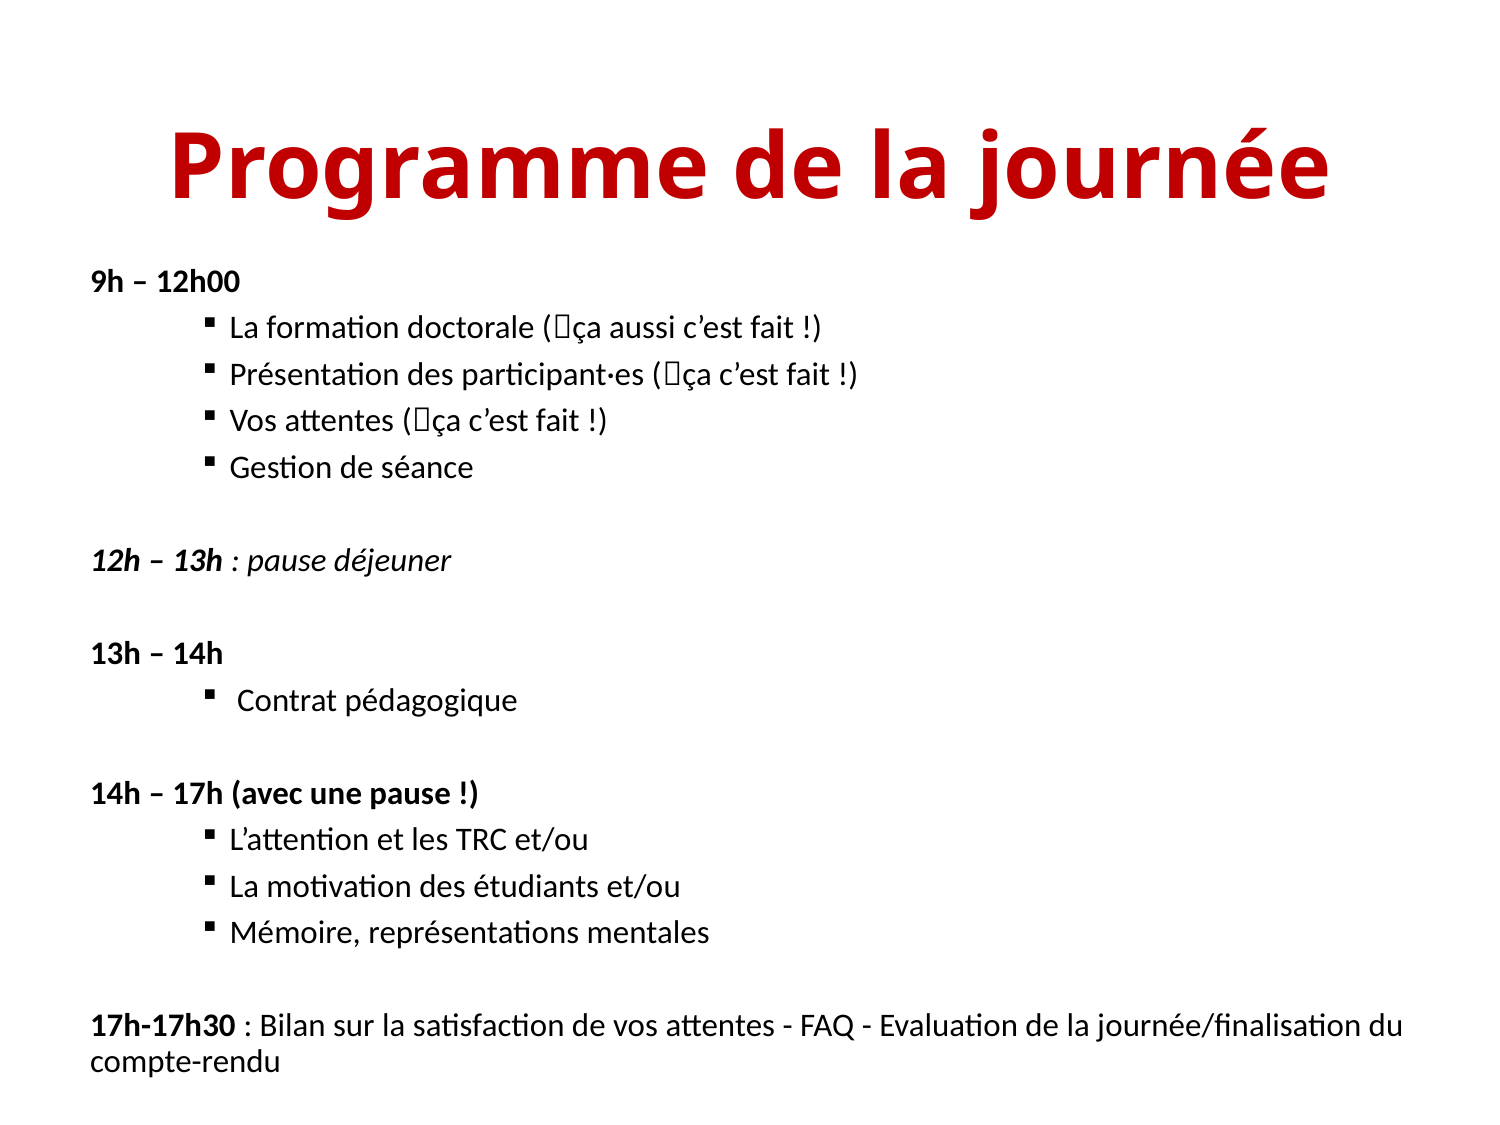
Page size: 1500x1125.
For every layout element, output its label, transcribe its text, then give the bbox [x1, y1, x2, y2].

list 9h – 12h00 La formation doctorale (ça aussi c’est fait !) Présentation des participant·es (ça c’est fait !) Vos attentes (ça c’est fait !) Gestion de séance 12h – 13h : pause déjeuner 13h – 14h Contrat pédagogique 14h – 17h (avec une pause !) L’attention et les TRC et/ou La motivation des étudiants et/ou Mémoire, représentations mentales 17h-17h30 : Bilan sur la satisfaction de vos attentes - FAQ - Evaluation de la journée/finalisation du compte-rendu [75, 256, 1425, 1098]
title Programme de la journée [103, 59, 1397, 256]
